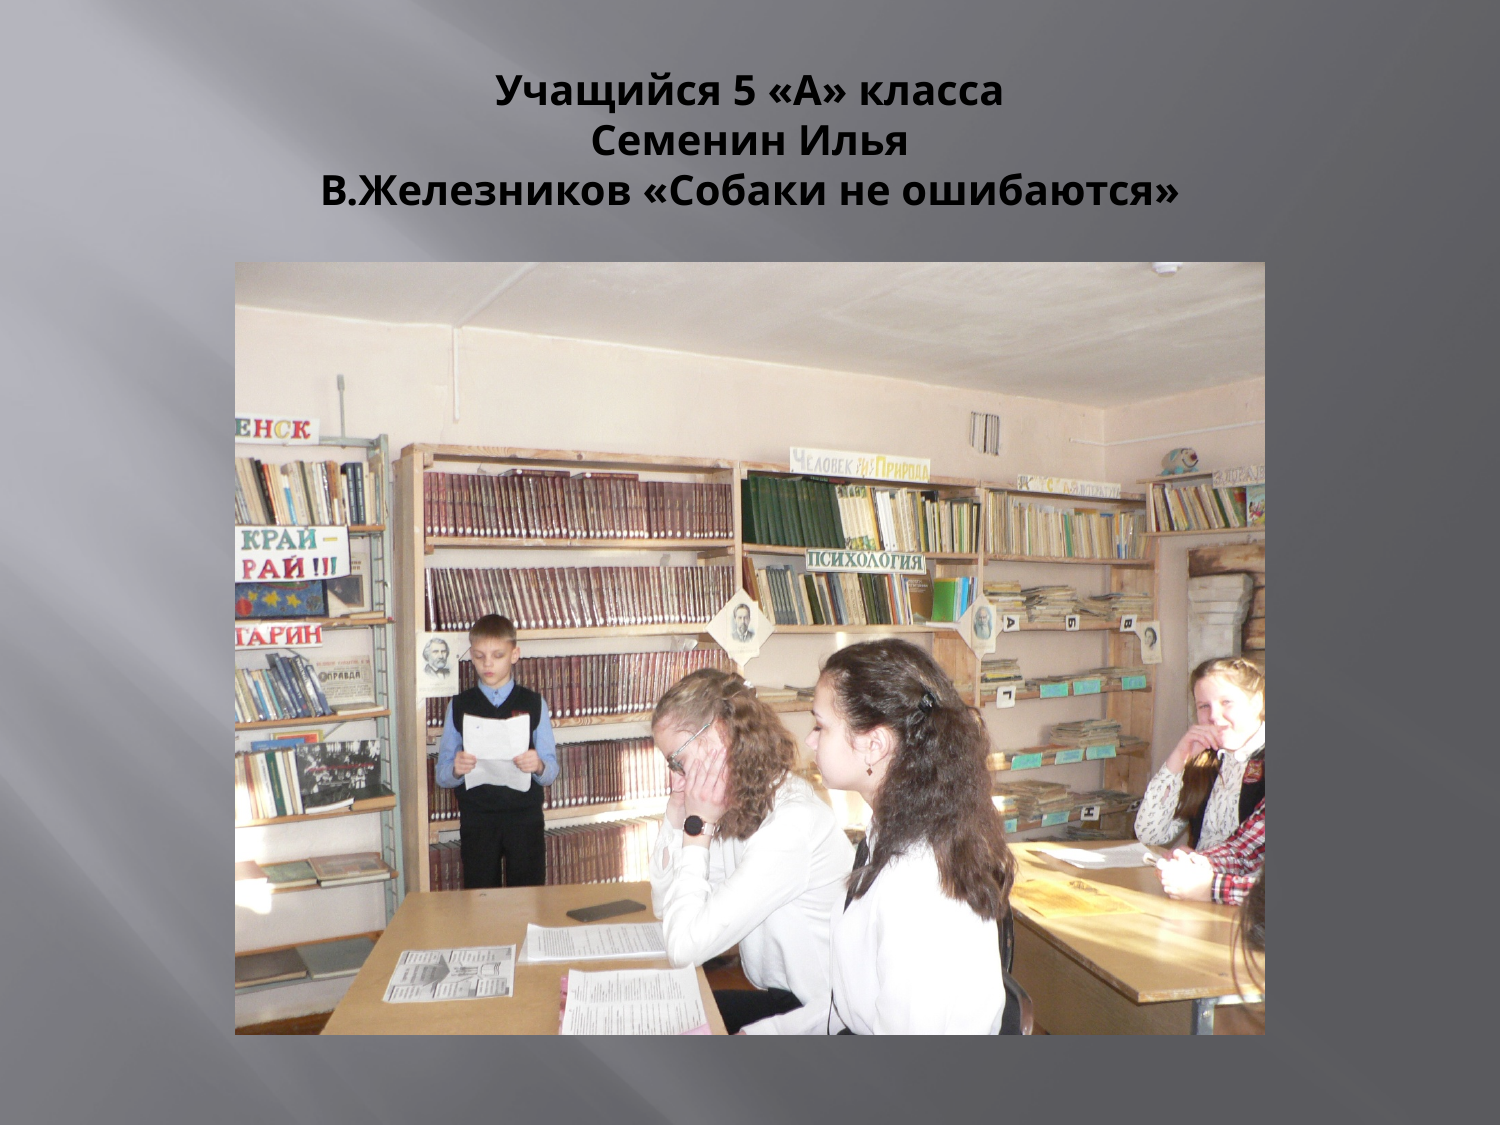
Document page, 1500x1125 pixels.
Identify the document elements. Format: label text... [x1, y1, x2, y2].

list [234, 262, 1266, 1036]
title Учащийся 5 «А» класса Семенин Илья В.Железников «Собаки не ошибаются» [75, 45, 1425, 233]
text_box [99, 70, 1450, 258]
